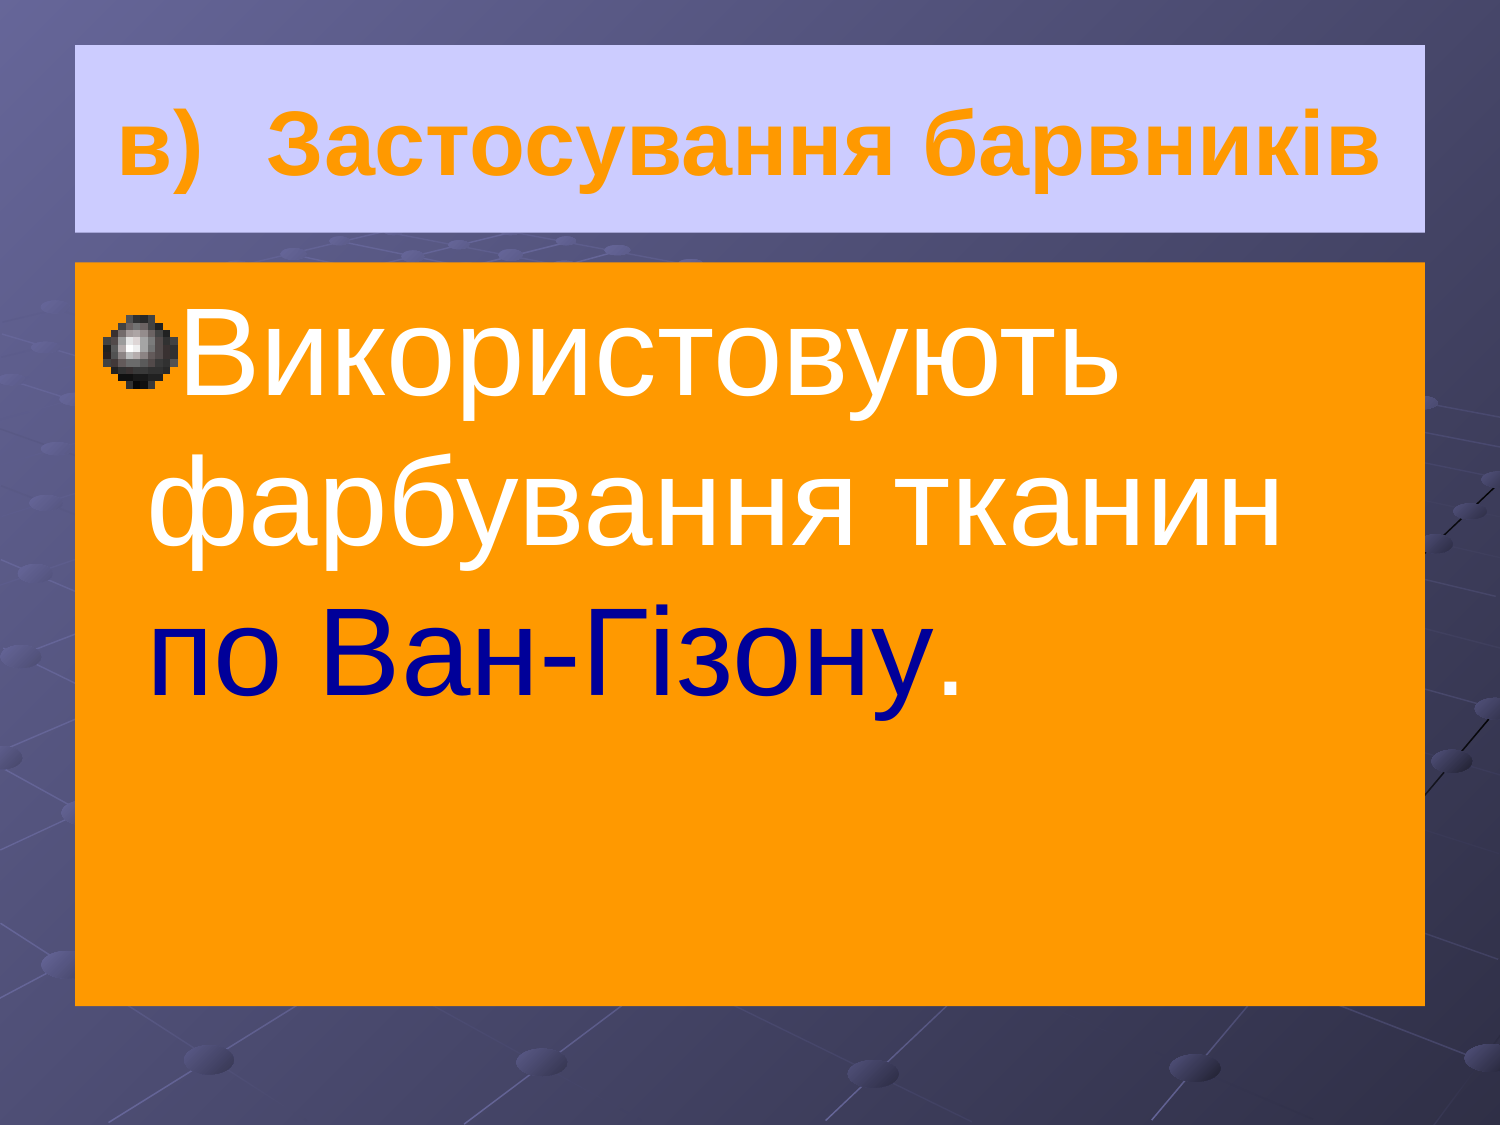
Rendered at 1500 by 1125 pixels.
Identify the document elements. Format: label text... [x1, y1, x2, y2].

title в) Застосування барвників [74, 44, 1426, 233]
picture [89, 301, 178, 389]
list Використовують фарбування тканин по Ван-Гізону. [74, 262, 1426, 1007]
